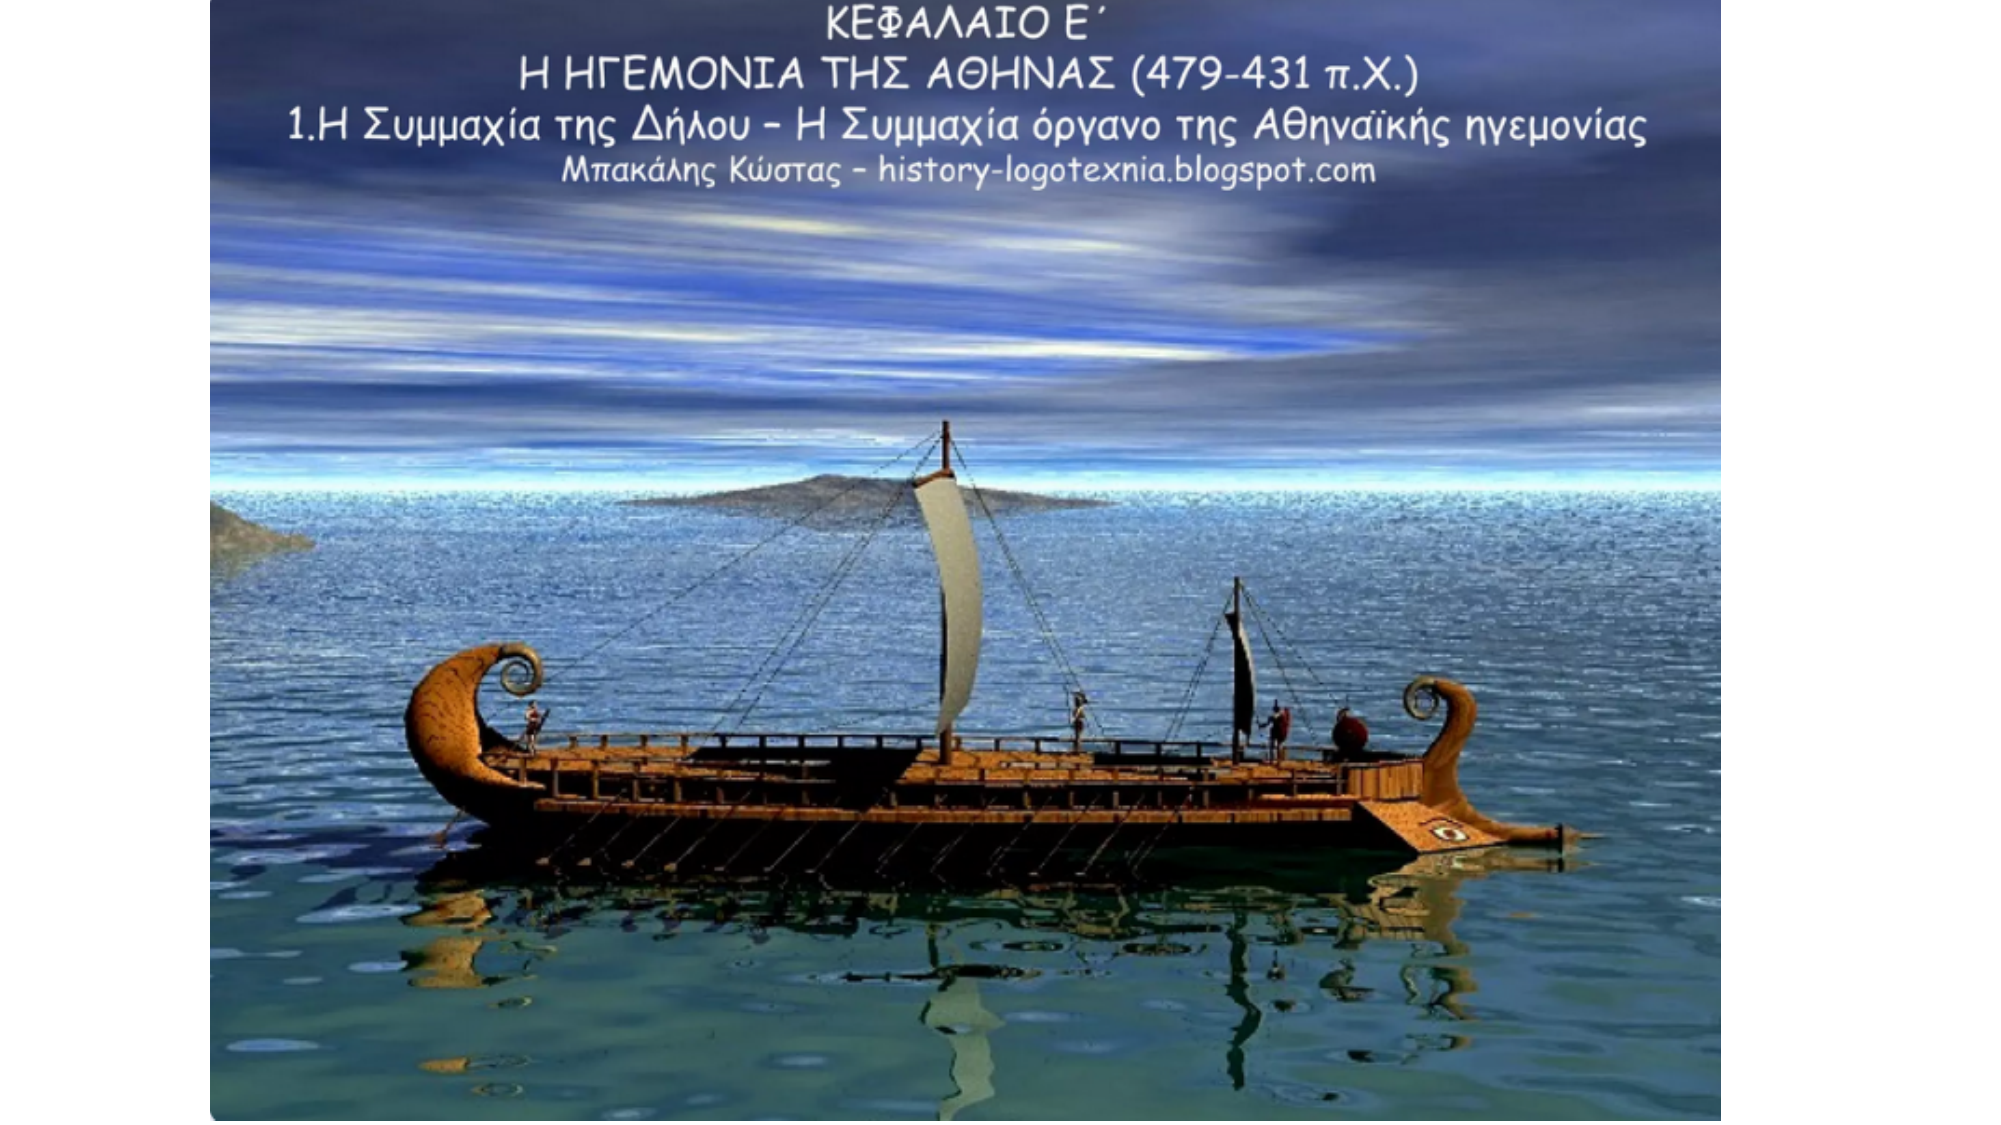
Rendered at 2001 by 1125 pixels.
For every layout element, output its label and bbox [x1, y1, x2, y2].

picture [210, 0, 1721, 1121]
